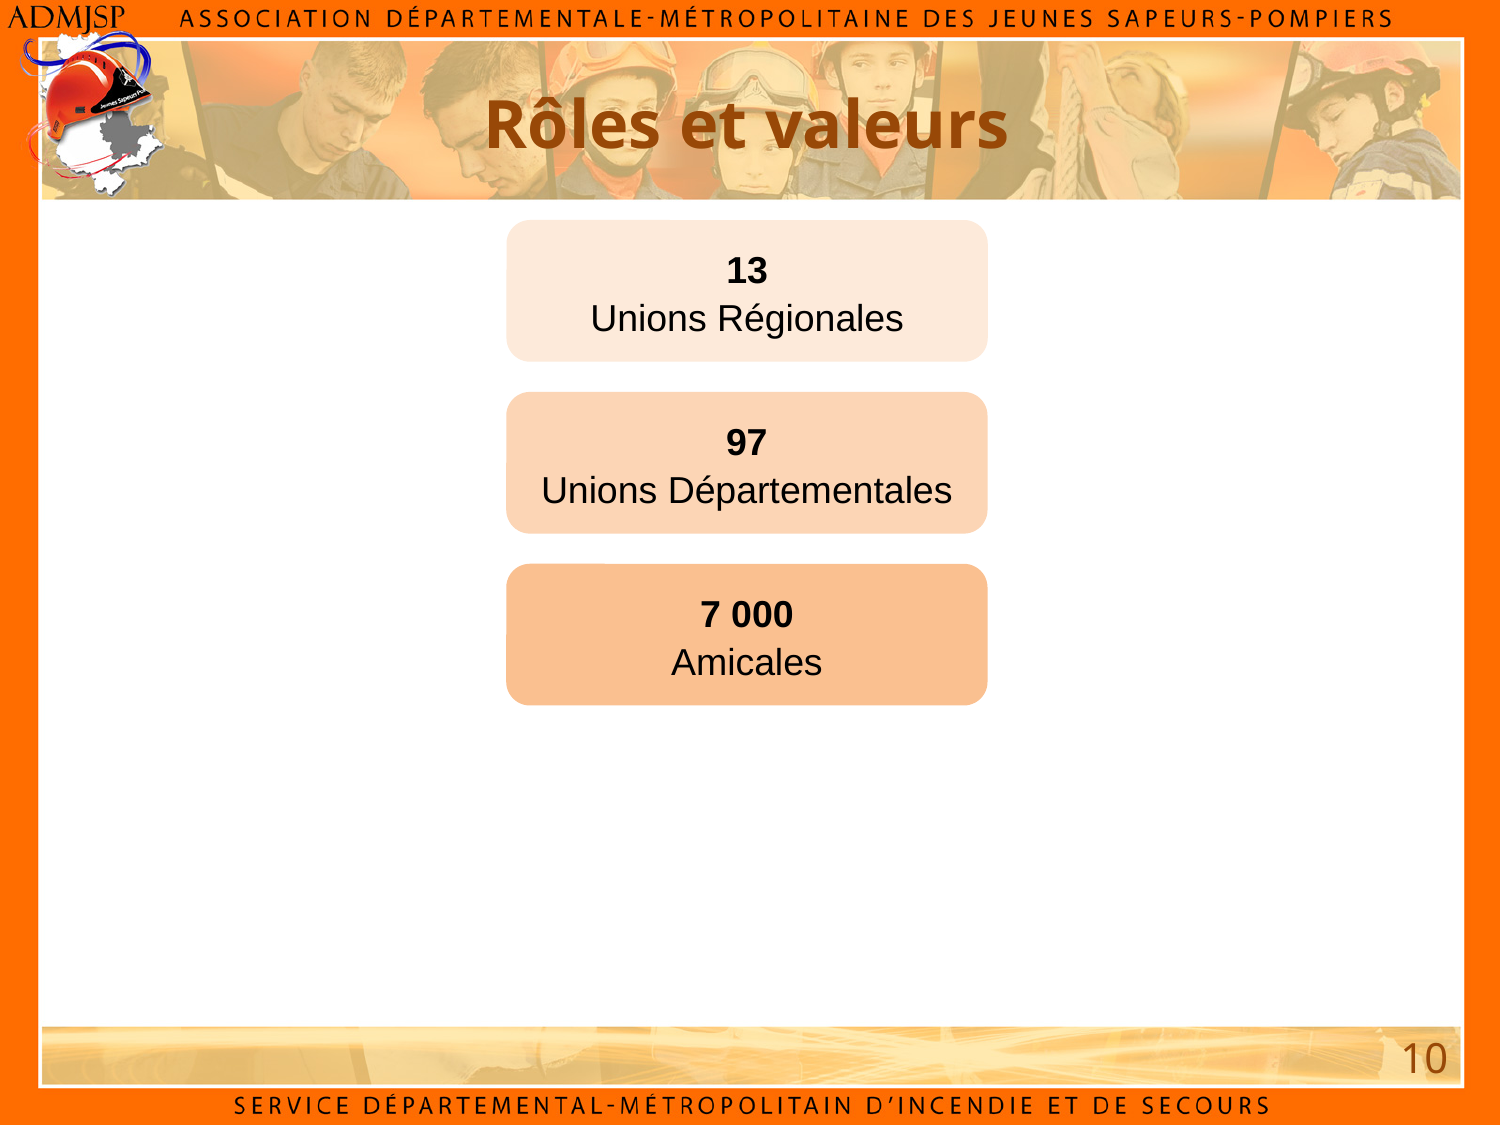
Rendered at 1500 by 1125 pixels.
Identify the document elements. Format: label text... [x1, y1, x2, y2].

picture [0, 1, 1500, 1125]
title Rôles et valeurs [41, 45, 1454, 200]
text_box 7 000 Amicales [504, 561, 990, 708]
slide_number 10 [1113, 1029, 1464, 1090]
text_box 13 Unions Régionales [504, 217, 990, 364]
text_box 97 Unions Départementales [504, 389, 990, 536]
